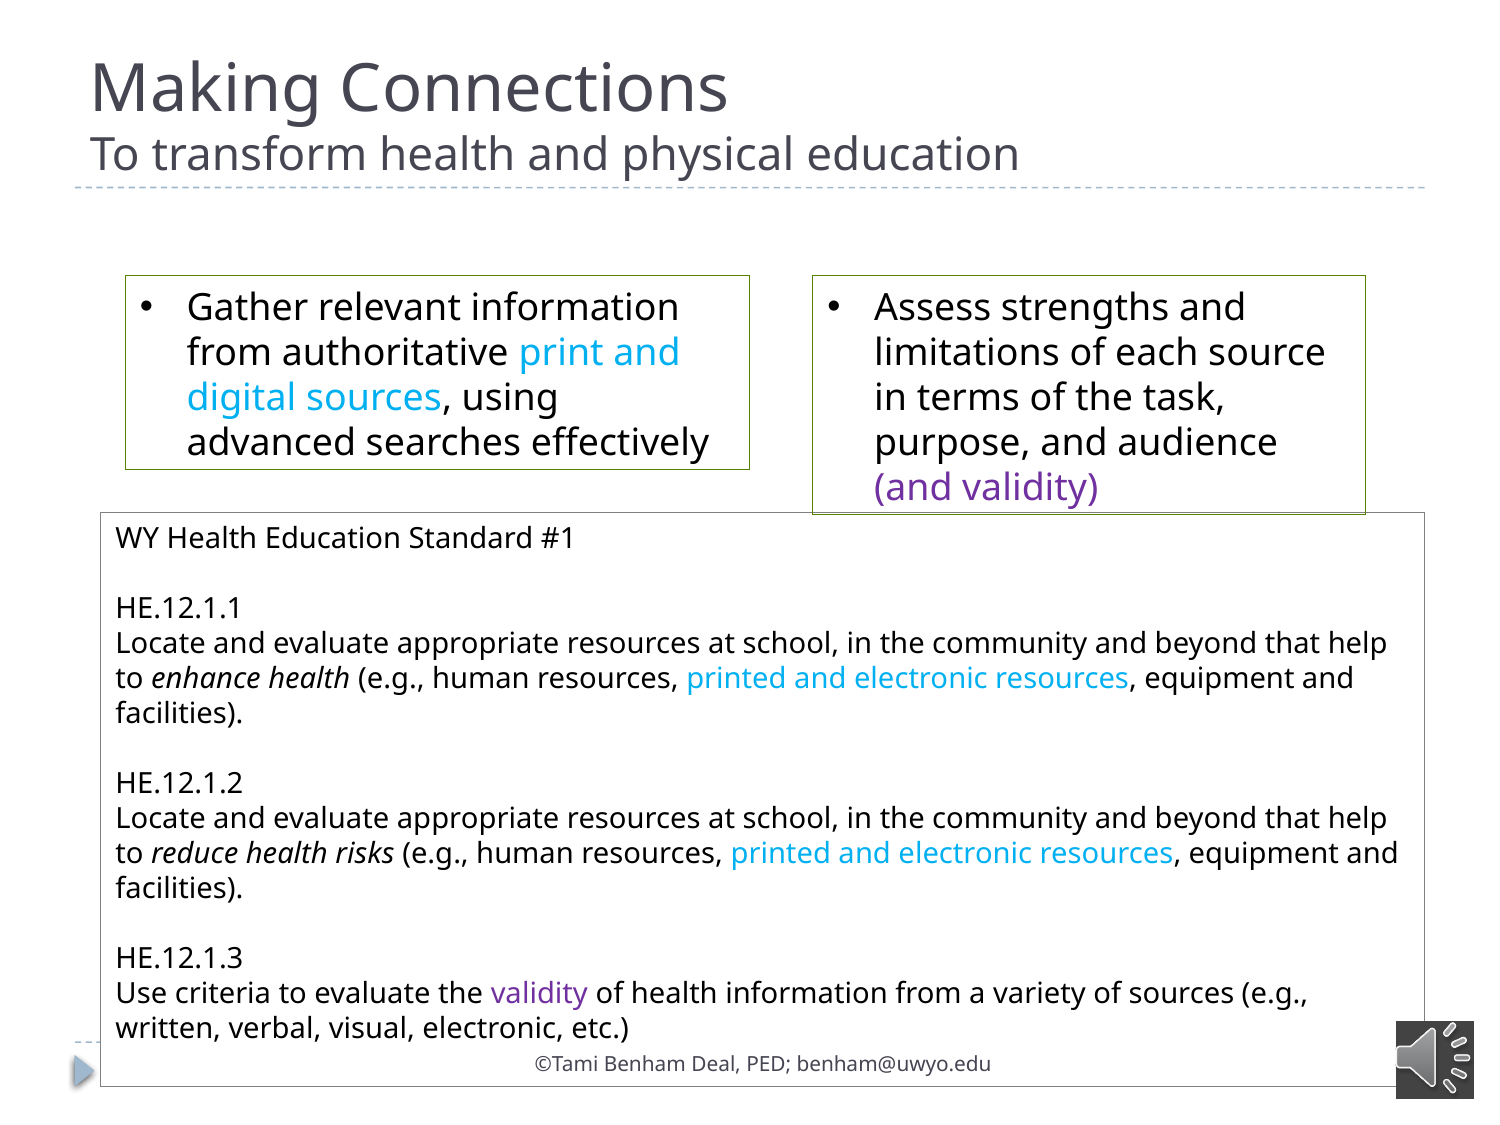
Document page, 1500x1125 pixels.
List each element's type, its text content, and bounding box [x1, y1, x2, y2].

text_box Gather relevant information from authoritative print and digital sources, using advanced searches effectively [125, 275, 750, 470]
text_box WY Health Education Standard #1 HE.12.1.1 Locate and evaluate appropriate resources at school, in the community and beyond that help to enhance health (e.g., human resources, printed and electronic resources, equipment and facilities). HE.12.1.2 Locate and evaluate appropriate resources at school, in the community and beyond that help to reduce health risks (e.g., human resources, printed and electronic resources, equipment and facilities). HE.12.1.3 Use criteria to evaluate the validity of health information from a variety of sources (e.g., written, verbal, visual, electronic, etc.) [100, 512, 1425, 1087]
footer ©Tami Benham Deal, PED; benham@uwyo.edu [475, 1042, 1051, 1103]
title Making Connections To transform health and physical education [75, 37, 1425, 188]
text_box Assess strengths and limitations of each source in terms of the task, purpose, and audience (and validity) [812, 275, 1366, 515]
picture [1394, 1019, 1476, 1101]
